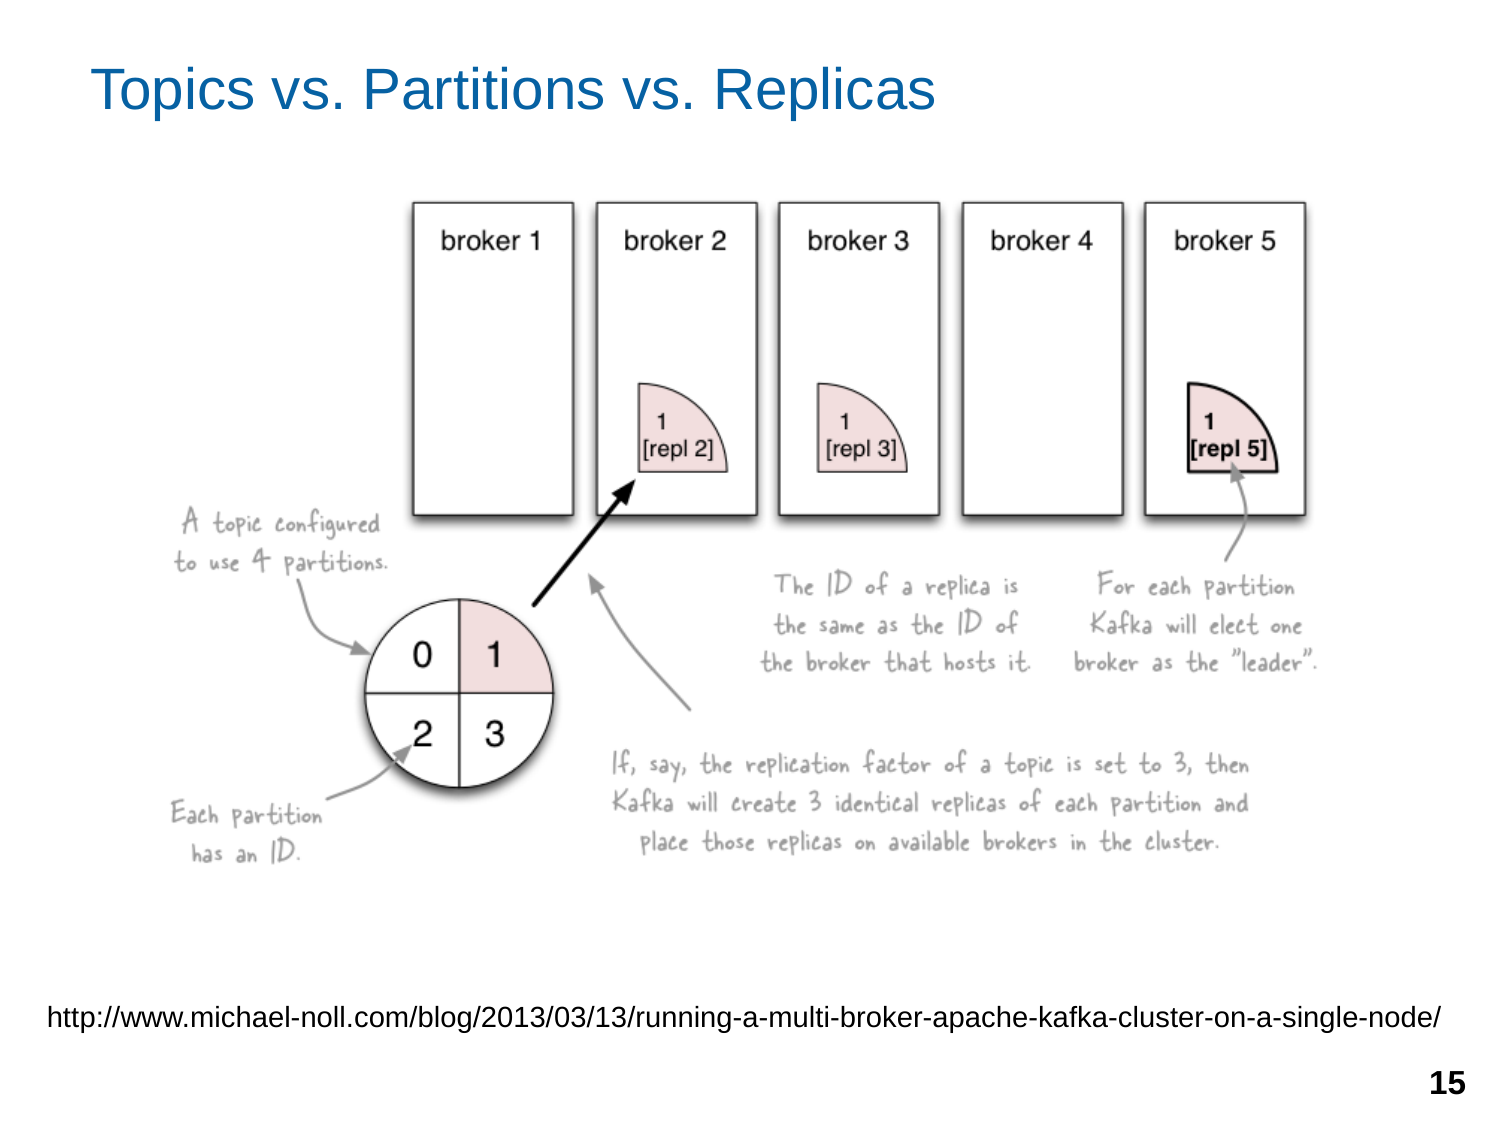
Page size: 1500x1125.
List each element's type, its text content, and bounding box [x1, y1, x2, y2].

picture [152, 177, 1345, 890]
text_box http://www.michael-noll.com/blog/2013/03/13/running-a-multi-broker-apache-kafka-cluster-on-a-single-node/ [32, 990, 1467, 1041]
slide_number 15 [1374, 1050, 1482, 1113]
title Topics vs. Partitions vs. Replicas [75, 40, 1425, 132]
